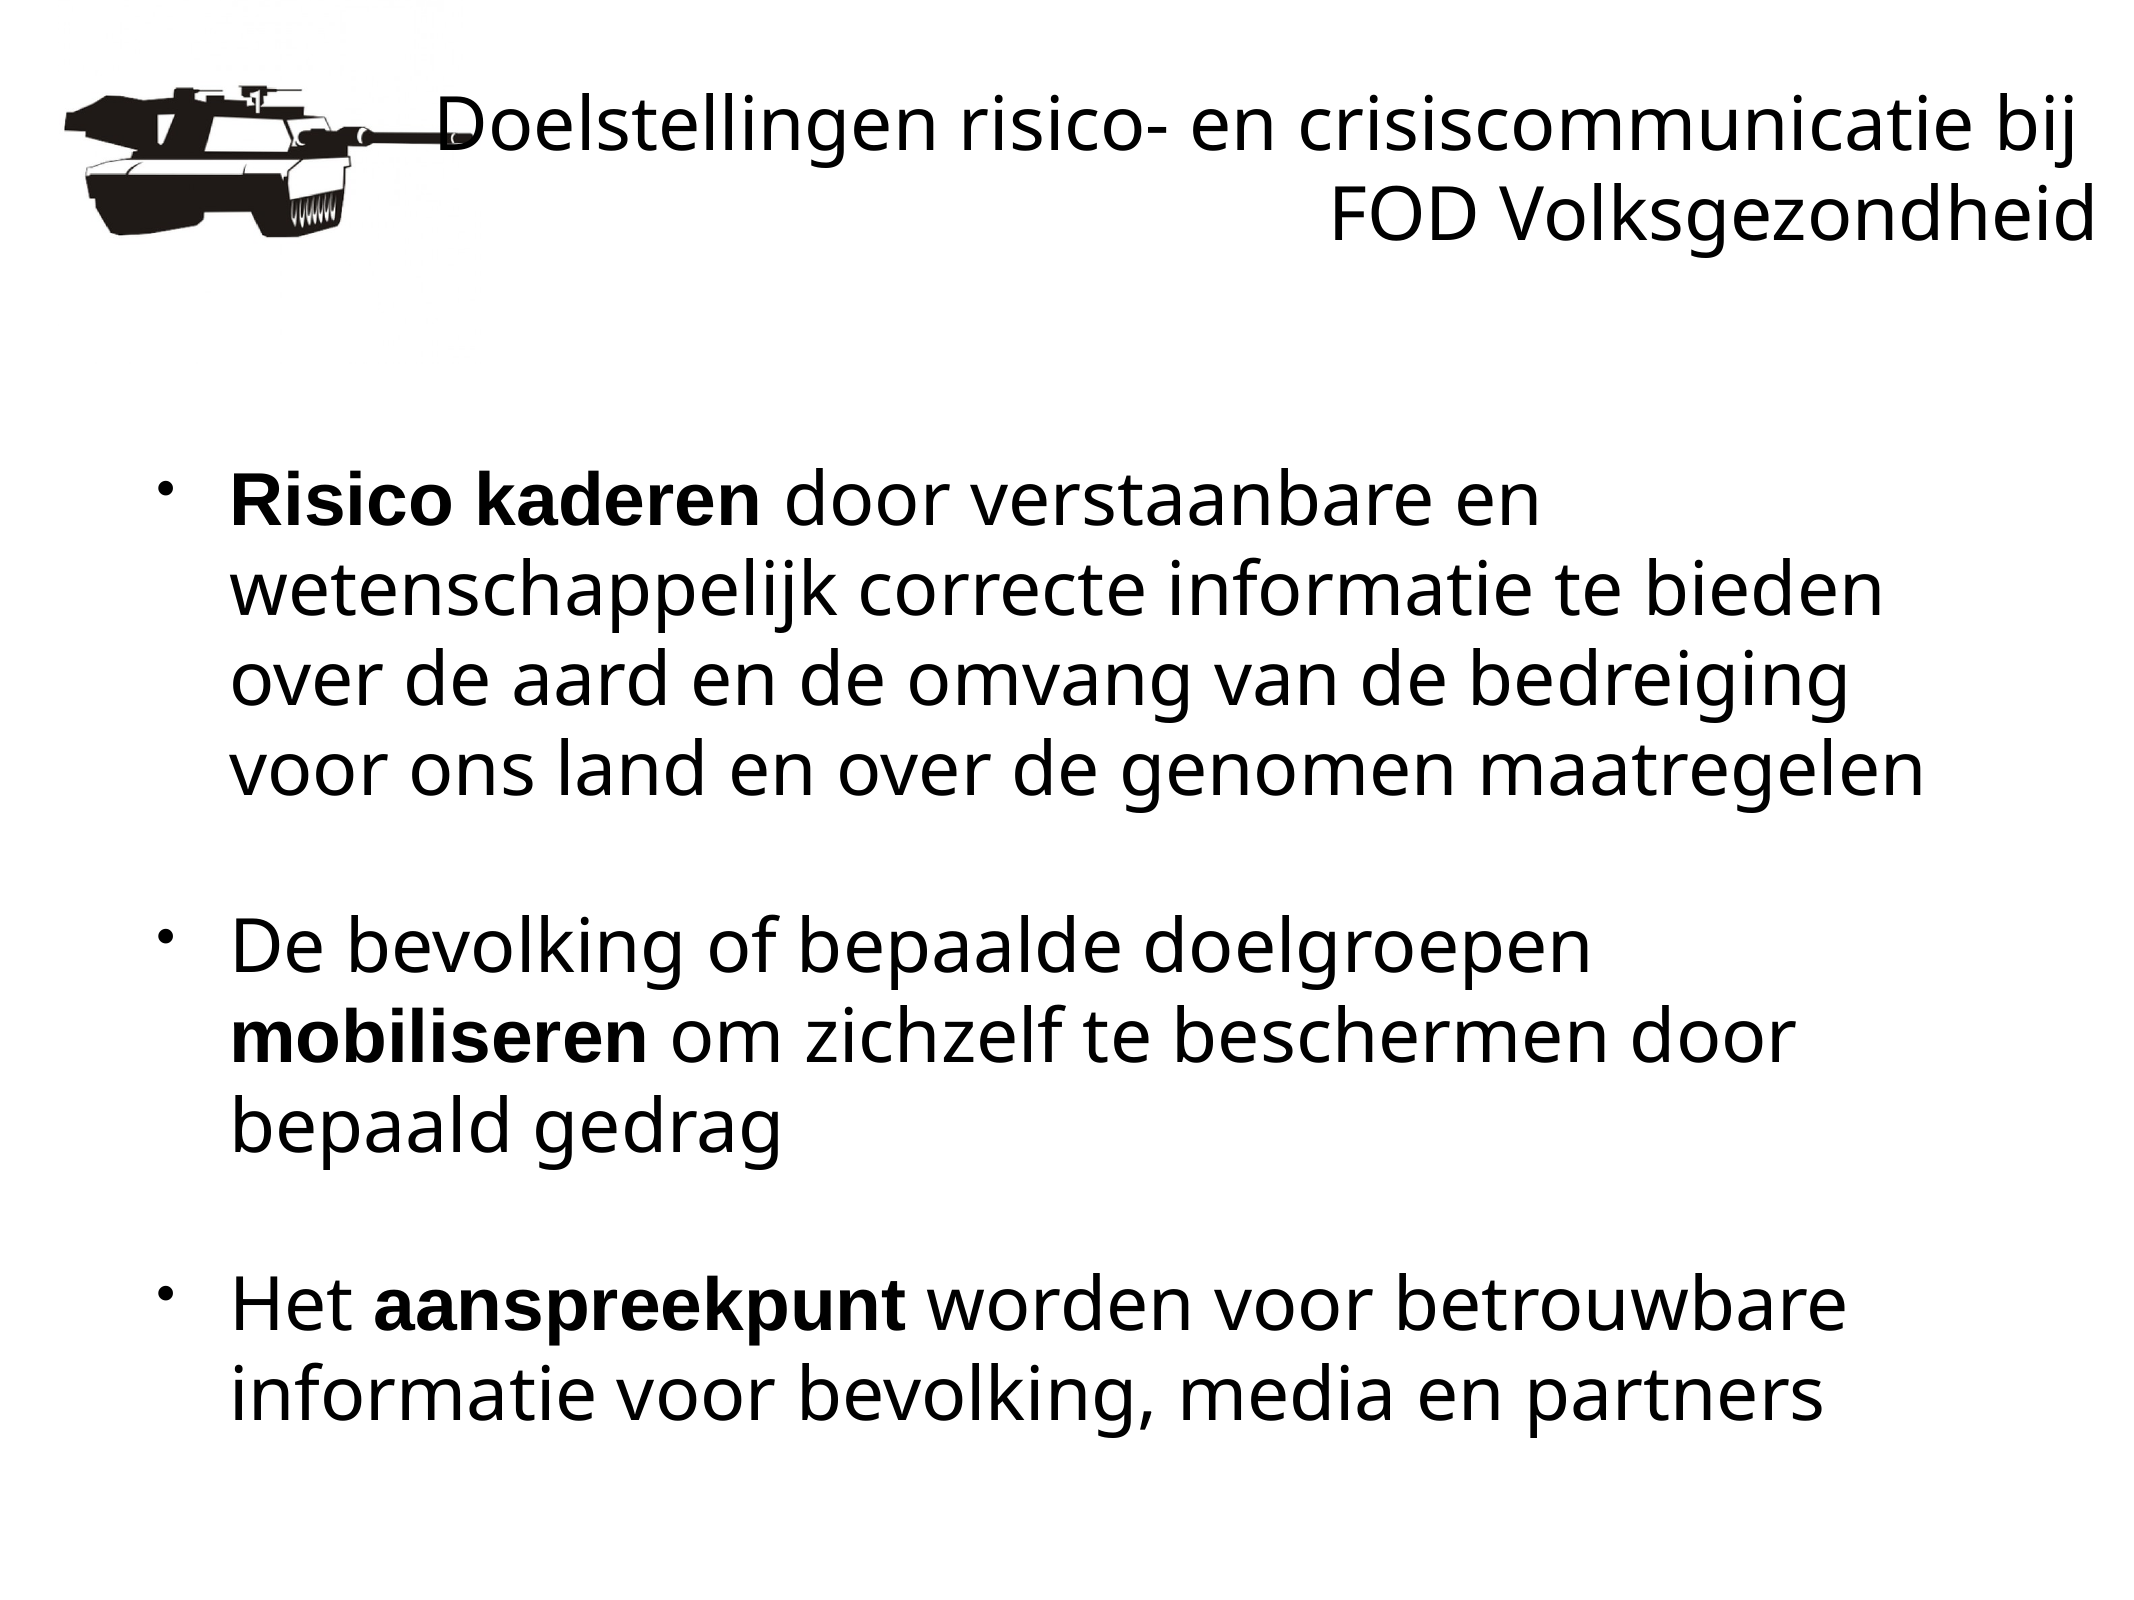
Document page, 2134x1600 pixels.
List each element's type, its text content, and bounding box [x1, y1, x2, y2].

picture [57, 0, 481, 364]
list Risico kaderen door verstaanbare en wetenschappelijk correcte informatie te bieden over de aard en de omvang van de bedreiging voor ons land en over de genomen maatregelen De bevolking of bepaalde doelgroepen mobiliseren om zichzelf te beschermen door bepaald gedrag Het aanspreekpunt worden voor betrouwbare informatie voor bevolking, media en partners [155, 426, 1978, 1459]
text_box Doelstellingen risico- en crisiscommunicatie bij FOD Volksgezondheid [489, 1, 2100, 331]
